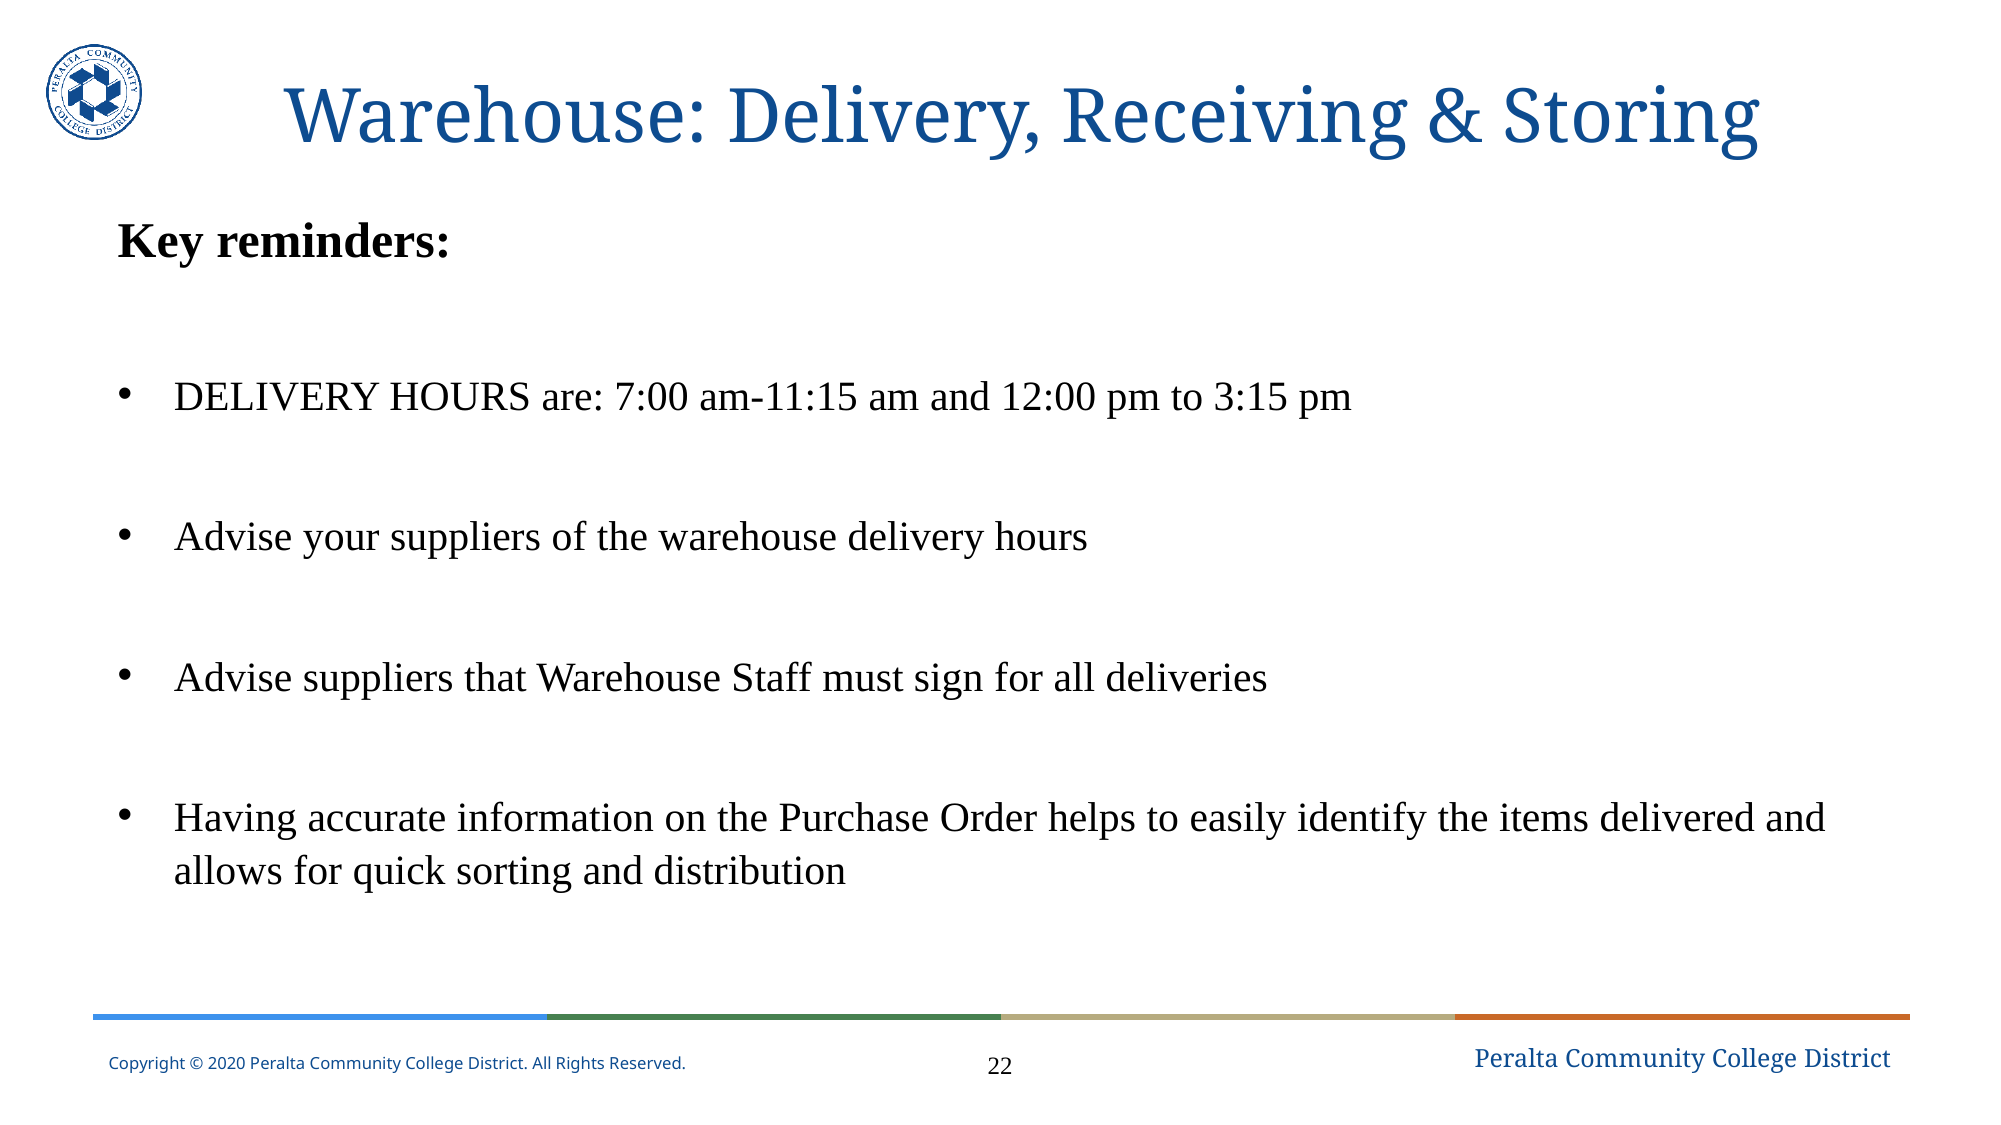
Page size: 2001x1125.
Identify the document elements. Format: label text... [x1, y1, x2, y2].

text_box Key reminders: DELIVERY HOURS are: 7:00 am-11:15 am and 12:00 pm to 3:15 pm Advise your suppliers of the warehouse delivery hours Advise suppliers that Warehouse Staff must sign for all deliveries Having accurate information on the Purchase Order helps to easily identify the items delivered and allows for quick sorting and distribution [102, 196, 1887, 971]
title Warehouse: Delivery, Receiving & Storing [46, 44, 2000, 303]
footer 22 [137, 1042, 1863, 1103]
